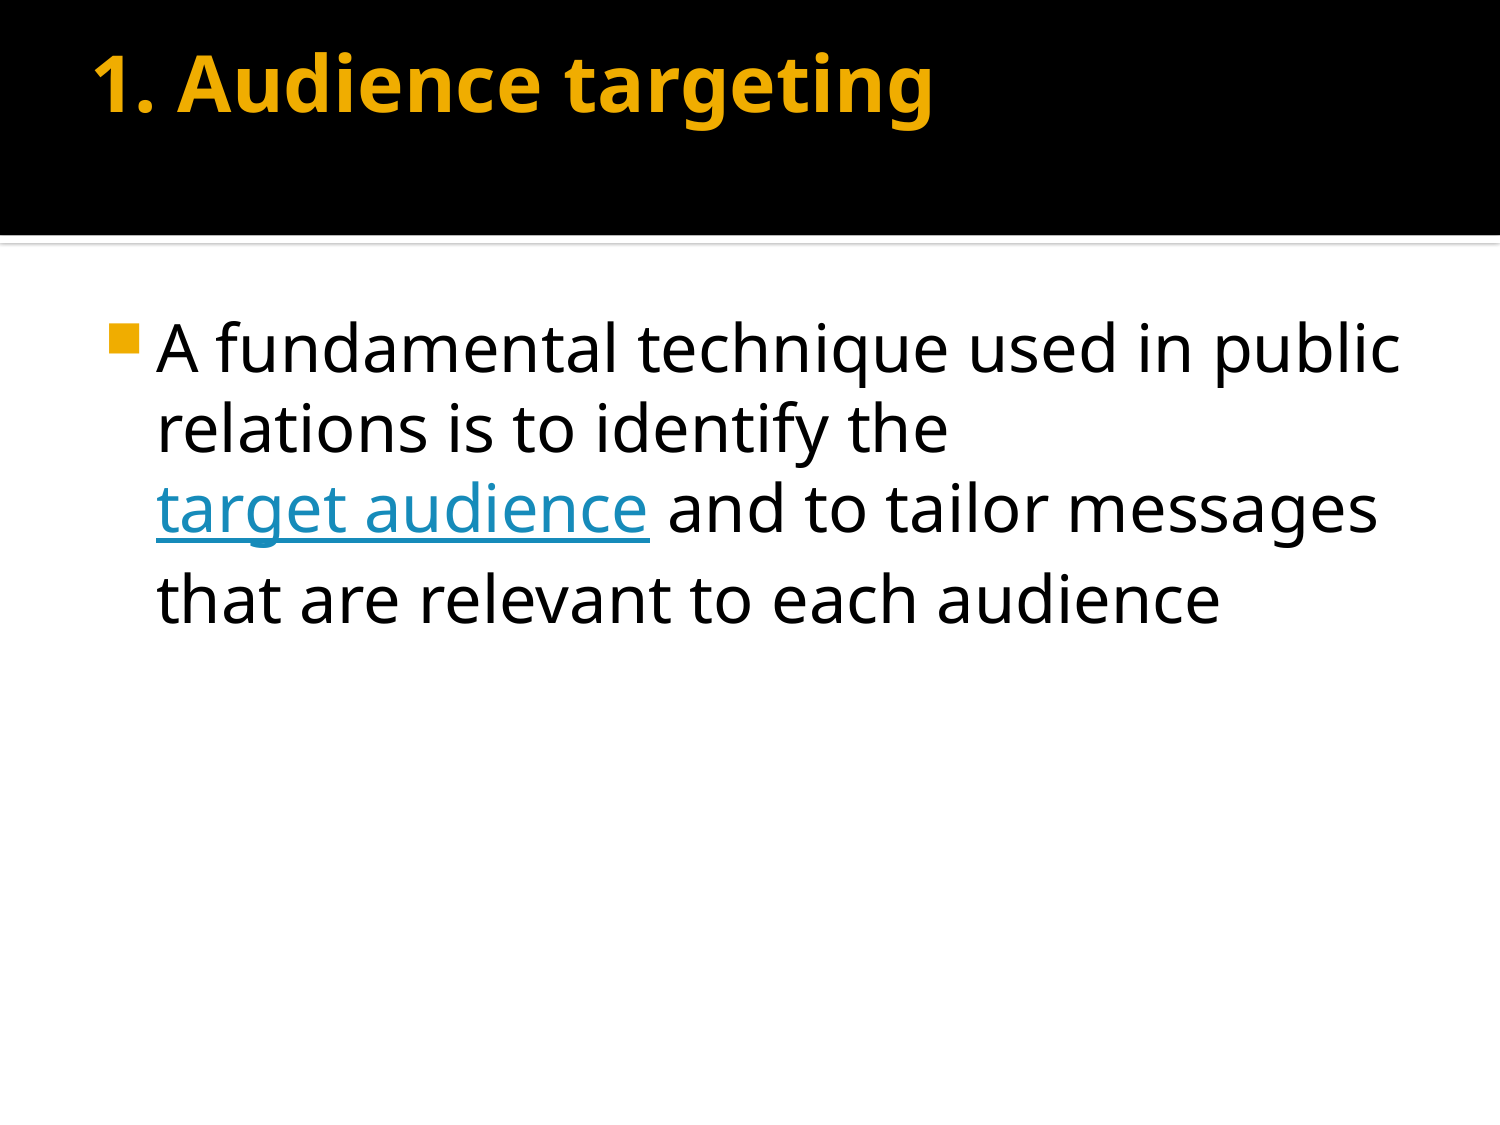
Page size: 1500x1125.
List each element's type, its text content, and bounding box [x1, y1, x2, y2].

list A fundamental technique used in public relations is to identify the target audience and to tailor messages that are relevant to each audience [75, 291, 1425, 1050]
title 1. Audience targeting [75, 25, 1425, 231]
